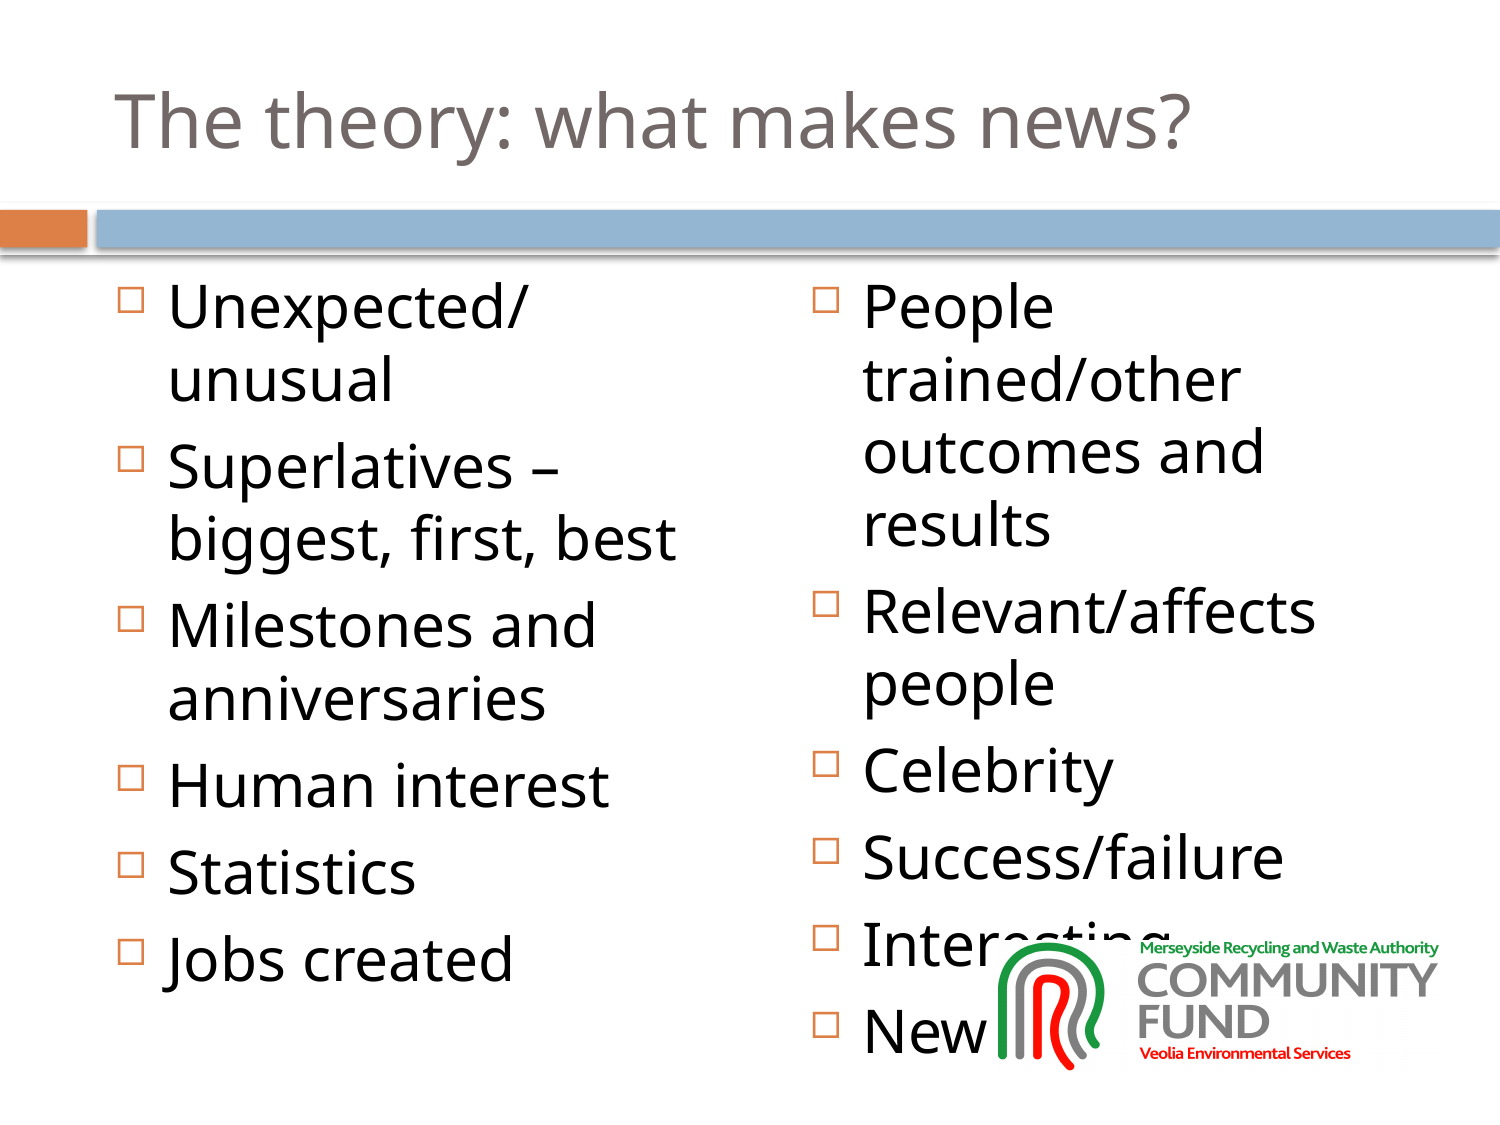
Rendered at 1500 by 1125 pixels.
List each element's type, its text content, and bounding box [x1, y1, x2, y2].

picture [997, 940, 1439, 1071]
title The theory: what makes news? [99, 37, 1438, 200]
list People trained/other outcomes and results Relevant/affects people Celebrity Success/failure Interesting New [794, 260, 1433, 1011]
list Unexpected/unusual Superlatives – biggest, first, best Milestones and anniversaries Human interest Statistics Jobs created [99, 260, 738, 1011]
